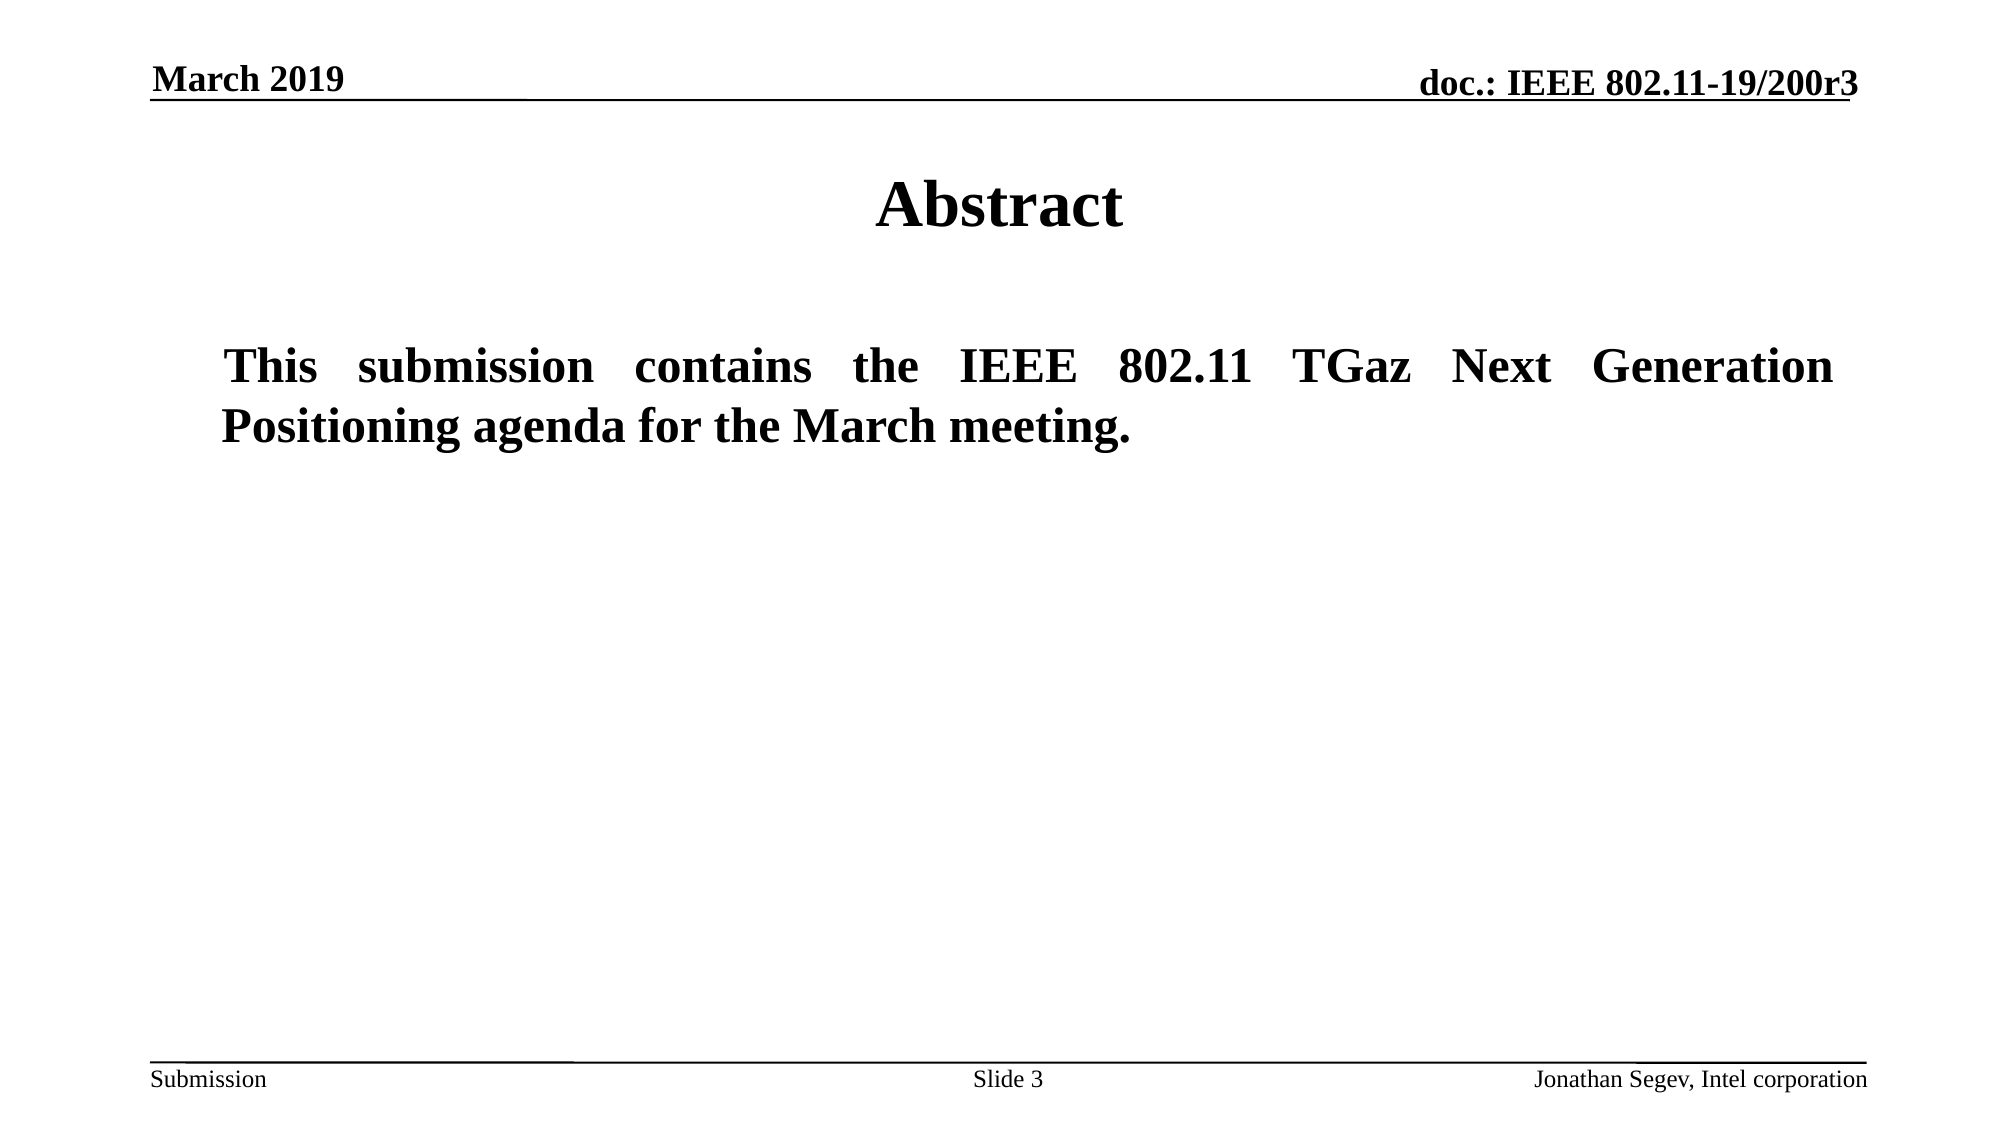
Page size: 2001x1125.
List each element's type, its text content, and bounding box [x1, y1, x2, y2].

title Abstract [149, 112, 1850, 288]
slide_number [152, 54, 563, 100]
list This submission contains the IEEE 802.11 TGaz Next Generation Positioning agenda for the March meeting. [149, 324, 1850, 1000]
slide_number Slide 3 [950, 1061, 1067, 1123]
footer Jonathan Segev, Intel corporation [1171, 1061, 1869, 1093]
